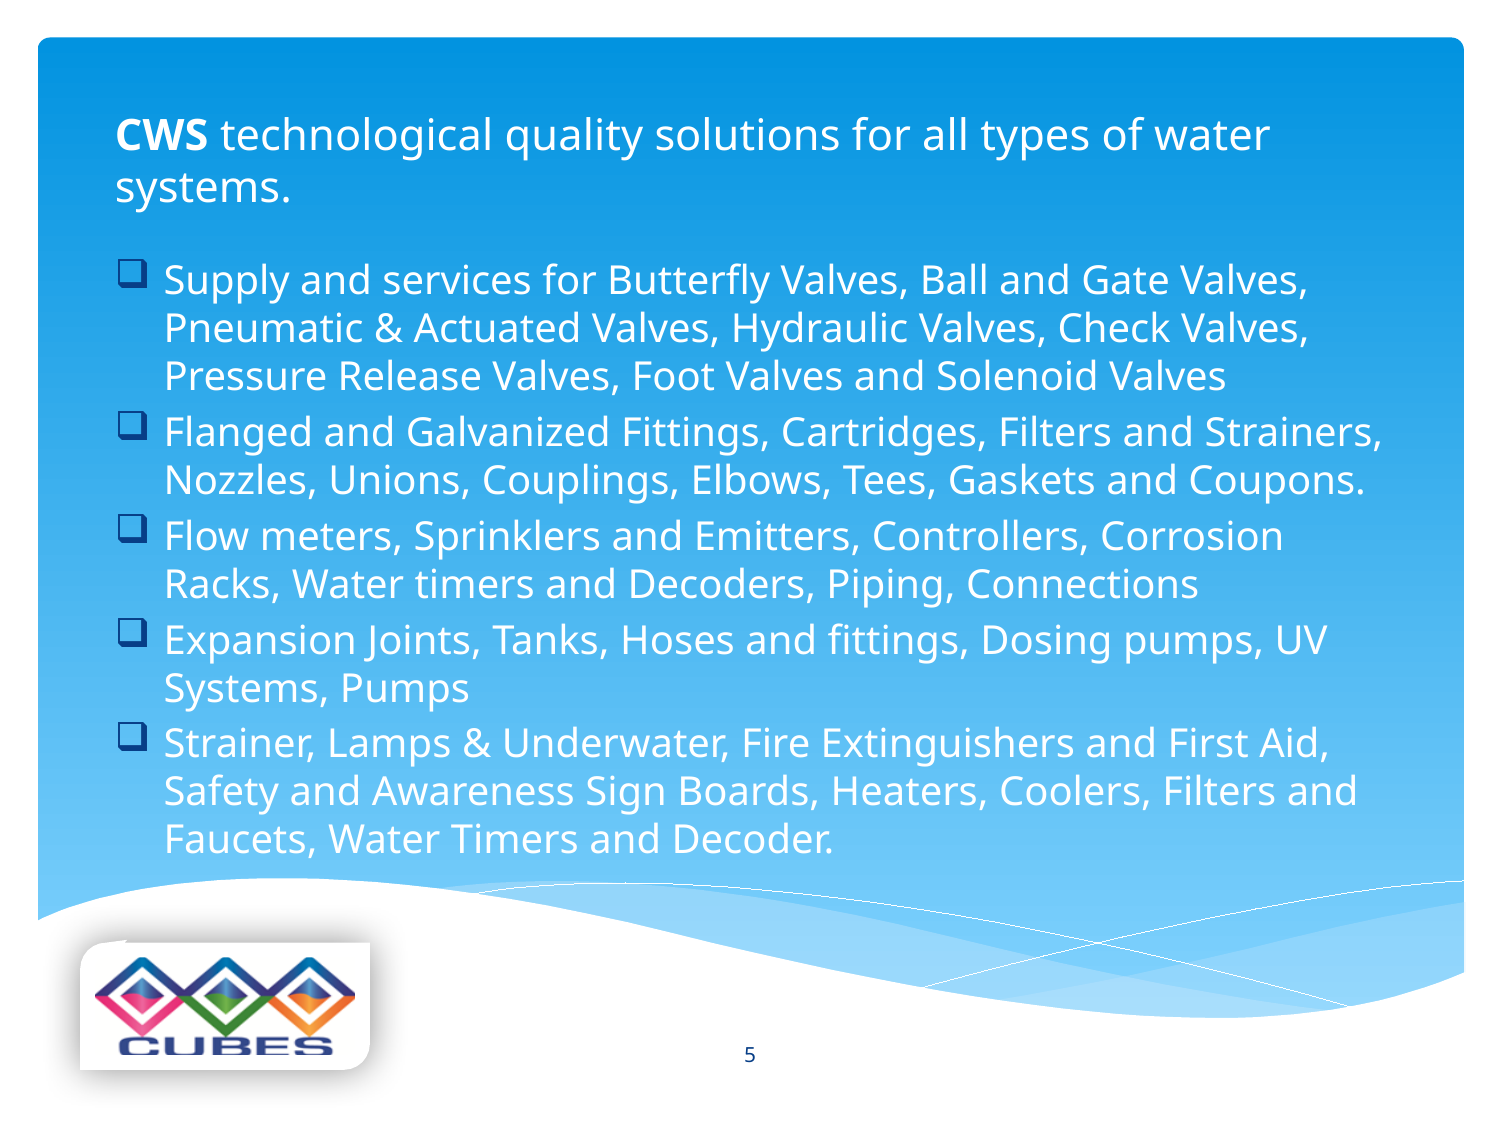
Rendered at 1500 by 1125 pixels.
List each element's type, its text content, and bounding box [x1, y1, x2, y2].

picture [87, 949, 363, 1063]
subtitle CWS technological quality solutions for all types of water systems. Supply and services for Butterfly Valves, Ball and Gate Valves, Pneumatic & Actuated Valves, Hydraulic Valves, Check Valves, Pressure Release Valves, Foot Valves and Solenoid Valves Flanged and Galvanized Fittings, Cartridges, Filters and Strainers, Nozzles, Unions, Couplings, Elbows, Tees, Gaskets and Coupons. Flow meters, Sprinklers and Emitters, Controllers, Corrosion Racks, Water timers and Decoders, Piping, Connections Expansion Joints, Tanks, Hoses and fittings, Dosing pumps, UV Systems, Pumps Strainer, Lamps & Underwater, Fire Extinguishers and First Aid, Safety and Awareness Sign Boards, Heaters, Coolers, Filters and Faucets, Water Timers and Decoder. [99, 99, 1413, 888]
slide_number 5 [654, 1025, 846, 1086]
